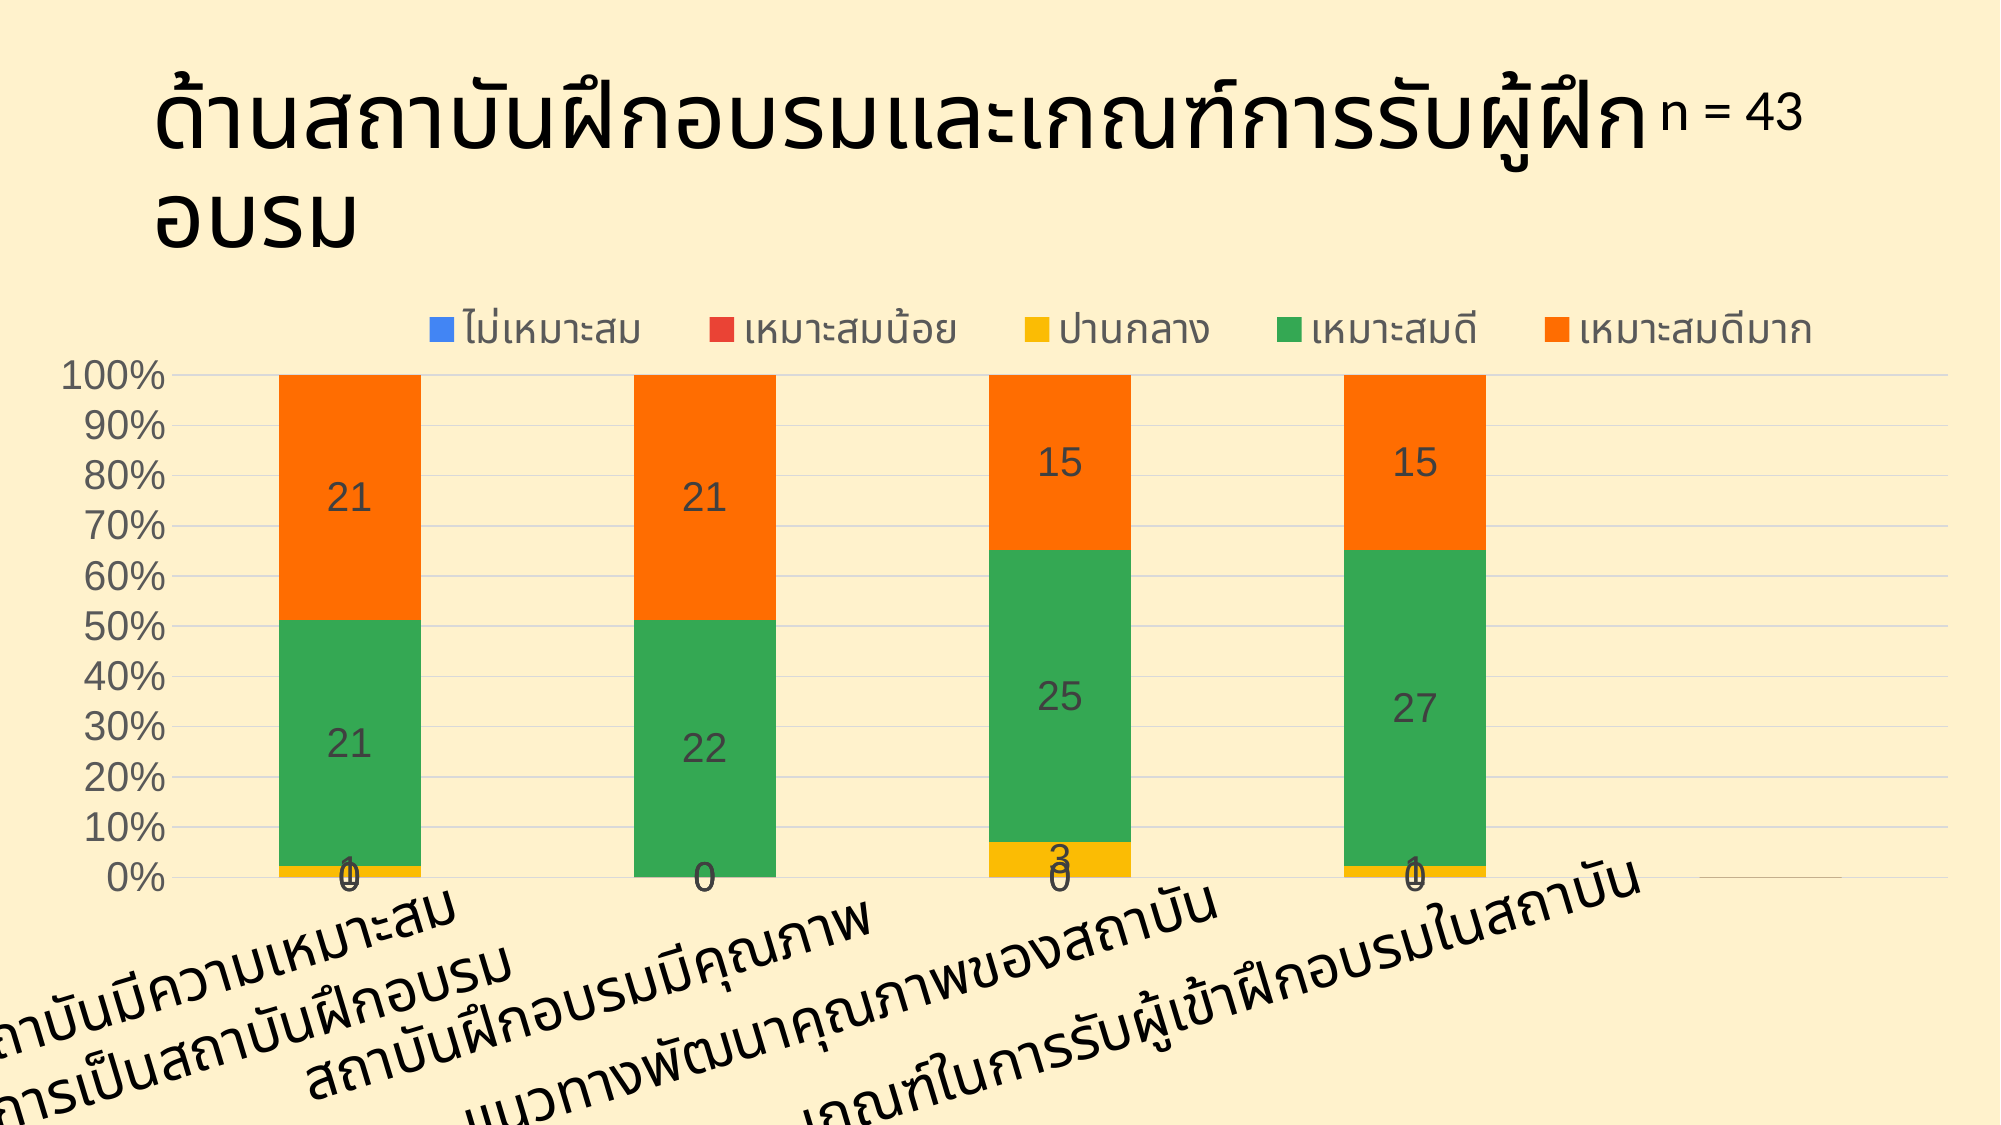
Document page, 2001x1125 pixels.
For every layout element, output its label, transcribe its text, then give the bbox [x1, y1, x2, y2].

text_box n = 43 [1532, 65, 1932, 150]
title ด้านสถาบันฝึกอบรมและเกณฑ์การรับผู้ฝึกอบรม [137, 59, 1863, 277]
chart [60, 277, 1971, 969]
text_box เกณฑ์ในการรับผู้เข้าฝึกอบรมในสถาบัน [774, 969, 1450, 1125]
text_box สถาบันมีความเหมาะสม ในการเป็นสถาบันฝึกอบรม [0, 969, 522, 1125]
text_box สถาบันฝึกอบรมมีคุณภาพ [277, 969, 815, 1125]
text_box แนวทางพัฒนาคุณภาพของสถาบัน [436, 969, 1112, 1125]
